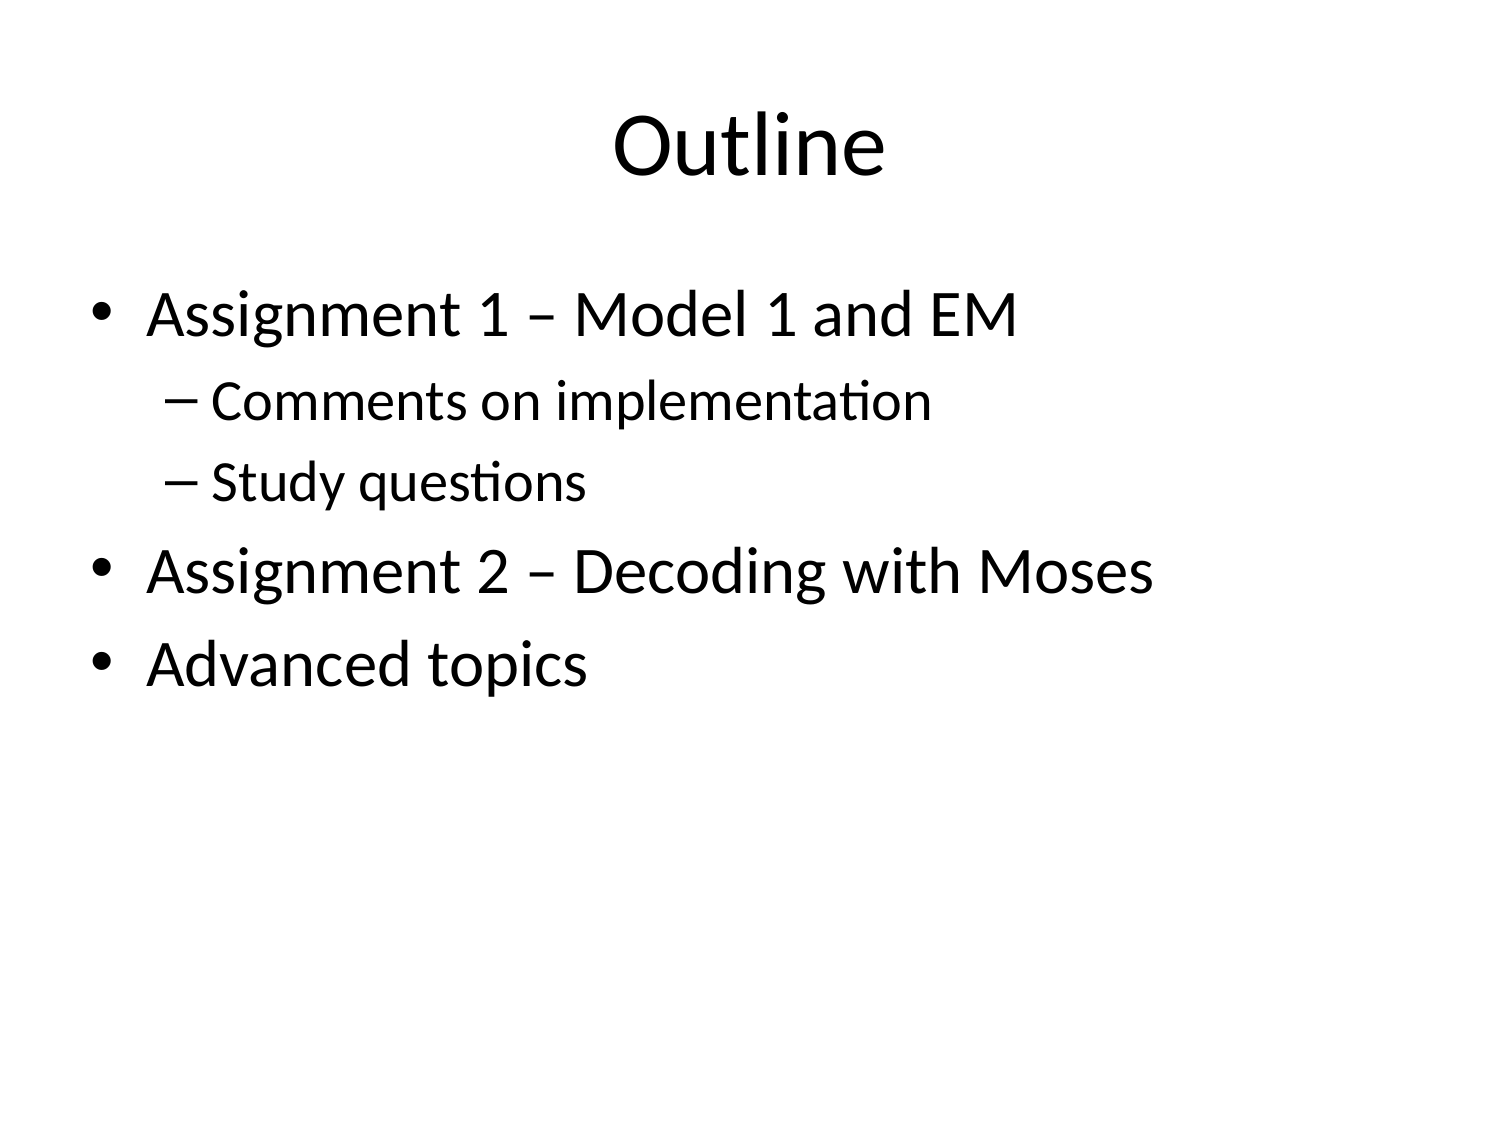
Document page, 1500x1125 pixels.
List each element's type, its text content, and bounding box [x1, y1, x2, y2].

title Outline [75, 45, 1425, 233]
list Assignment 1 – Model 1 and EM Comments on implementation Study questions Assignment 2 – Decoding with Moses Advanced topics [75, 262, 1425, 1005]
